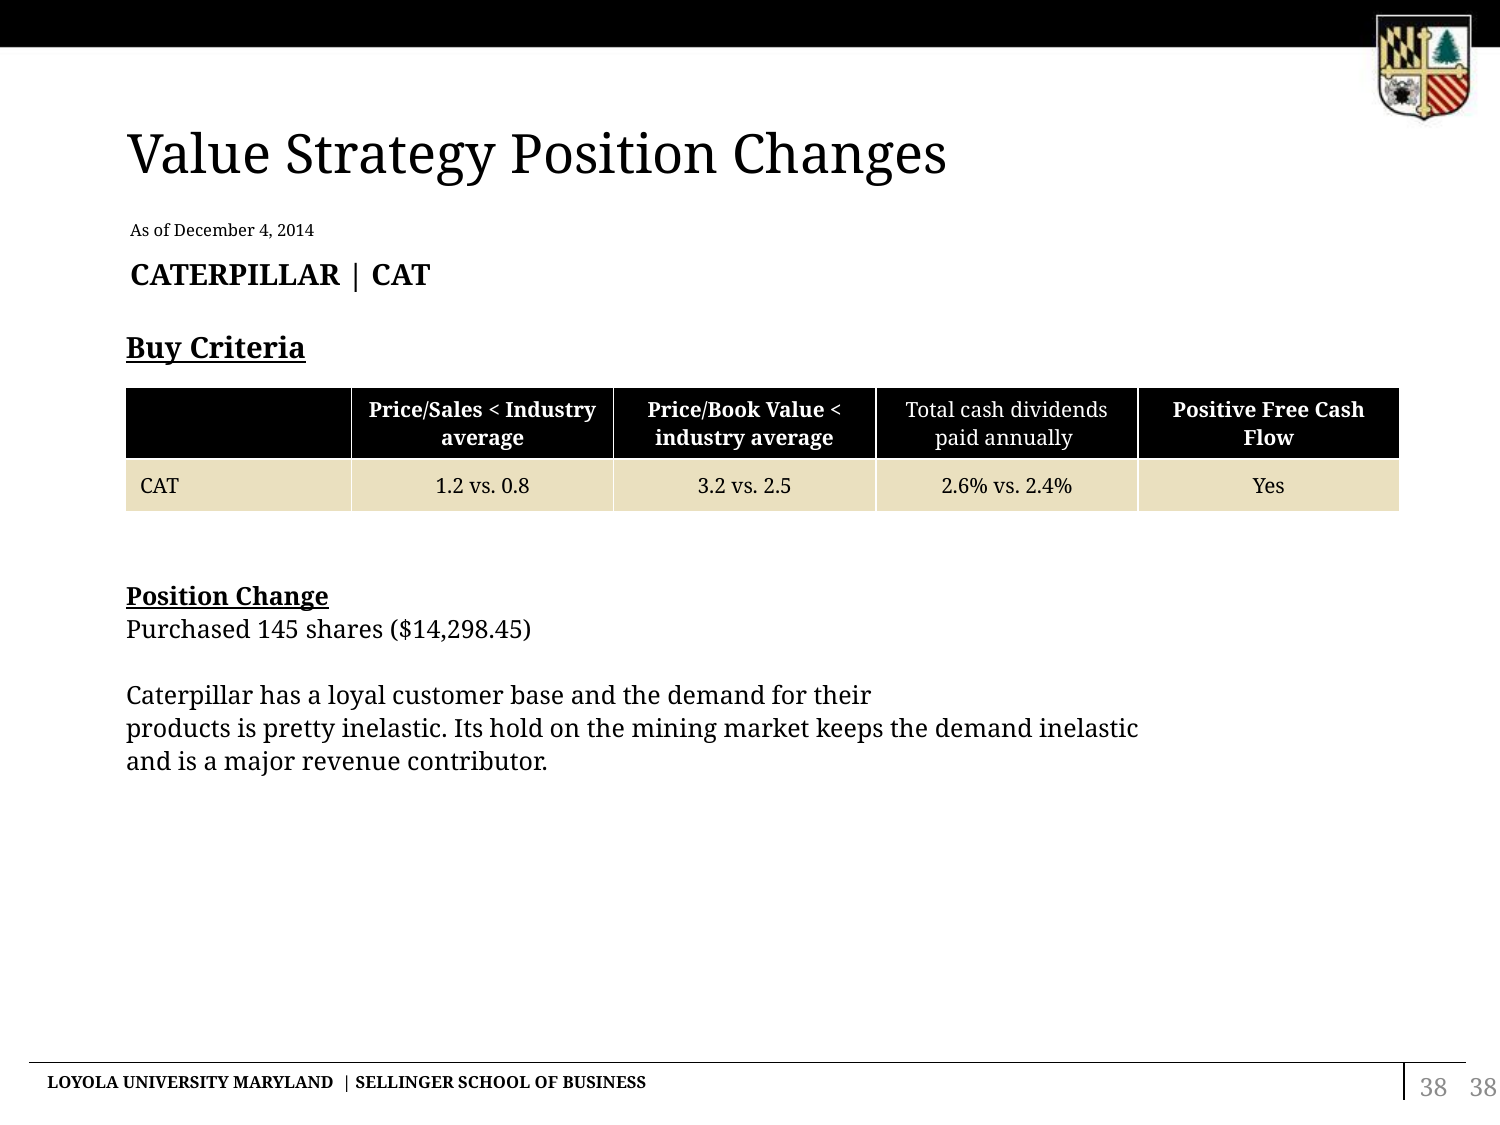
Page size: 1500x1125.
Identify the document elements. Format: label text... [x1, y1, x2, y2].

text_box As of December 4, 2014 [115, 212, 628, 248]
table_header [126, 388, 351, 458]
picture [0, 0, 1500, 1125]
text_box Caterpillar | cat [115, 248, 1341, 315]
slide_number 38 [1412, 1050, 1500, 1125]
table_header Price/Book Value < industry average [614, 388, 875, 458]
table_header Total cash dividends paid annually [877, 388, 1137, 458]
table_cell 3.2 vs. 2.5 [614, 460, 875, 511]
table_cell Yes [1139, 460, 1399, 511]
table_header Positive Free Cash Flow [1139, 388, 1399, 458]
text_box Value Strategy Position Changes [112, 112, 1338, 234]
text_box Buy Criteria [111, 315, 1412, 375]
list Position Change Purchased 145 shares ($14,298.45) Caterpillar has a loyal customer base and the demand for their products is pretty inelastic. Its hold on the mining market keeps the demand inelastic and is a major revenue contributor. [111, 562, 1188, 923]
table_cell 2.6% vs. 2.4% [877, 460, 1137, 511]
table_cell CAT [126, 460, 351, 511]
table_cell 1.2 vs. 0.8 [352, 460, 613, 511]
table_header Price/Sales < Industry average [352, 388, 613, 458]
